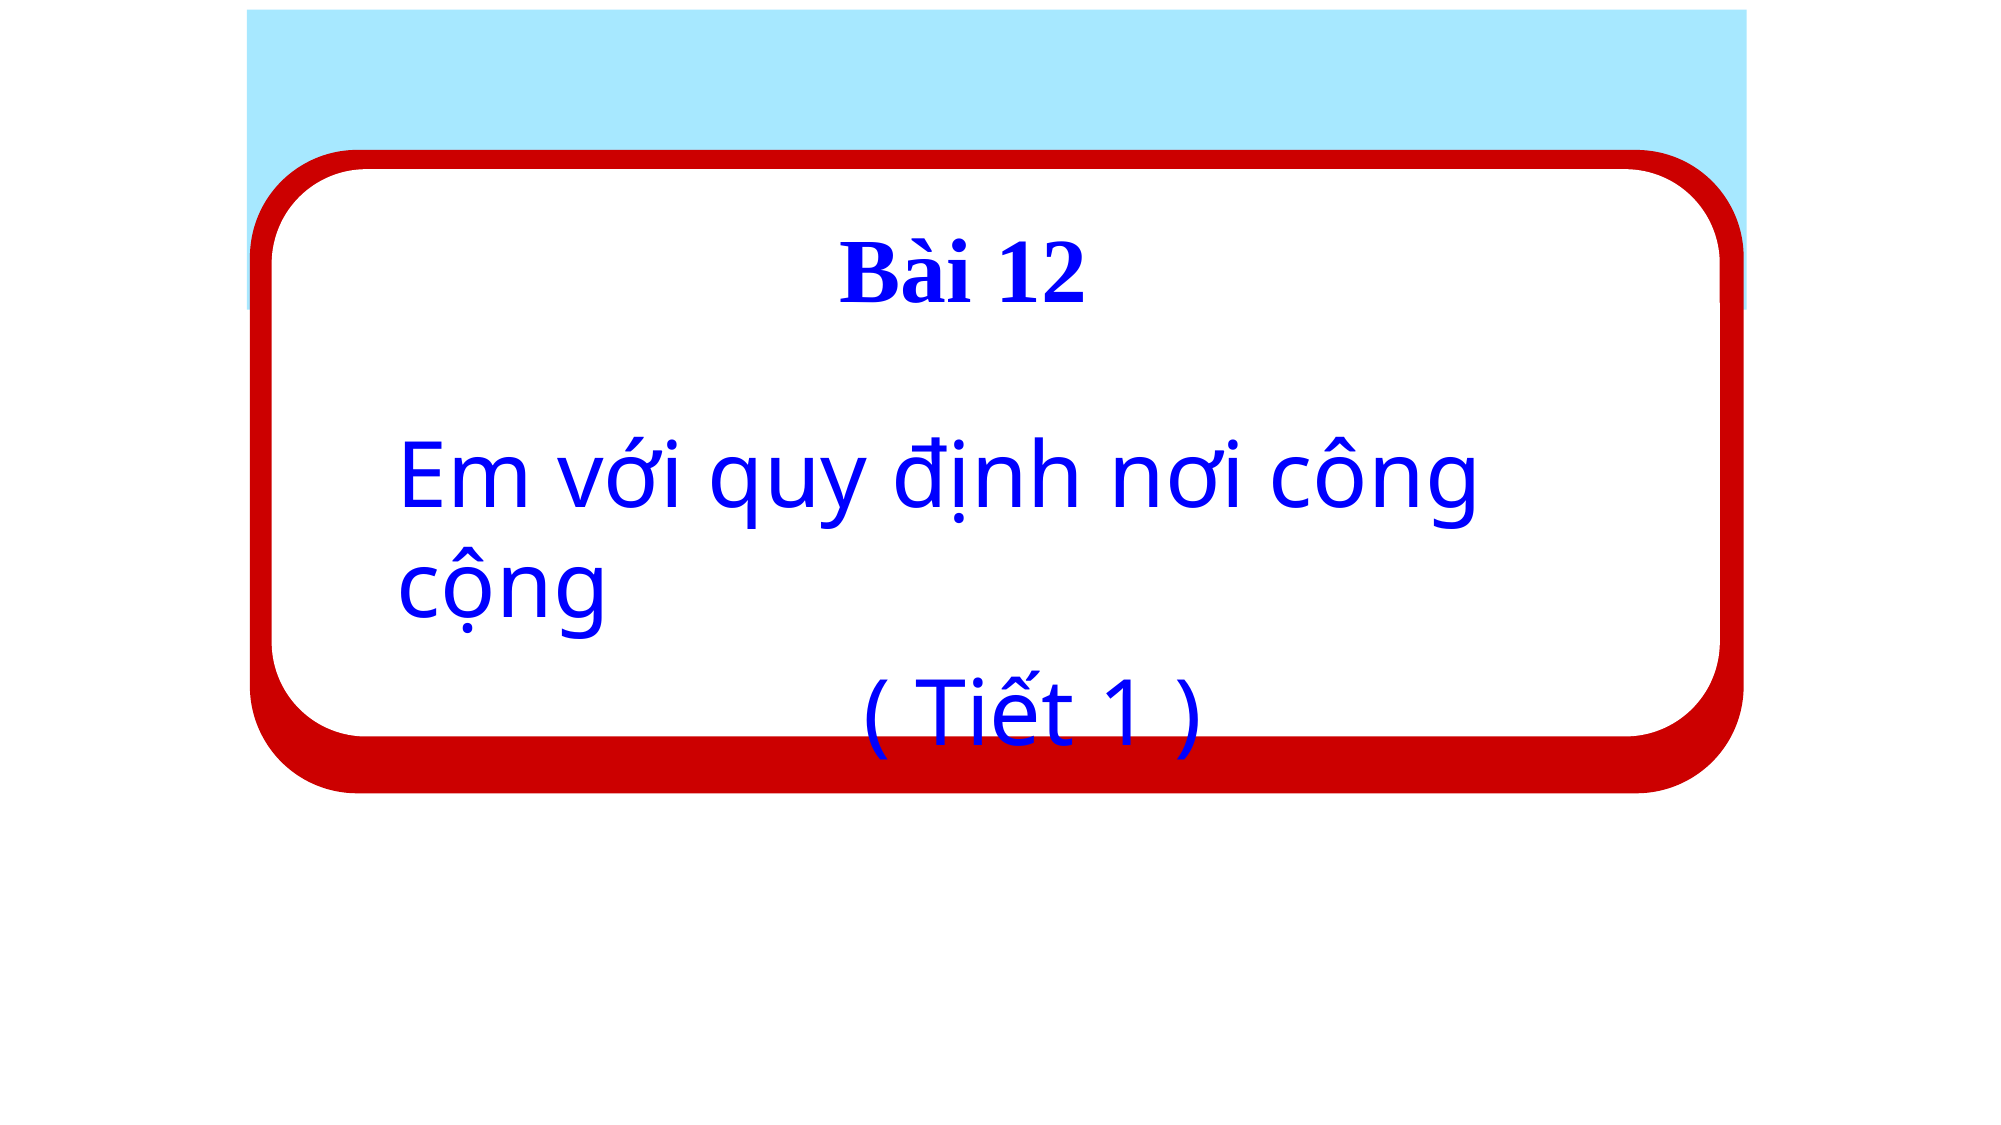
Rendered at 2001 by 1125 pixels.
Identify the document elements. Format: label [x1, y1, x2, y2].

text_box [245, 7, 1749, 312]
text_box [249, 149, 1744, 794]
